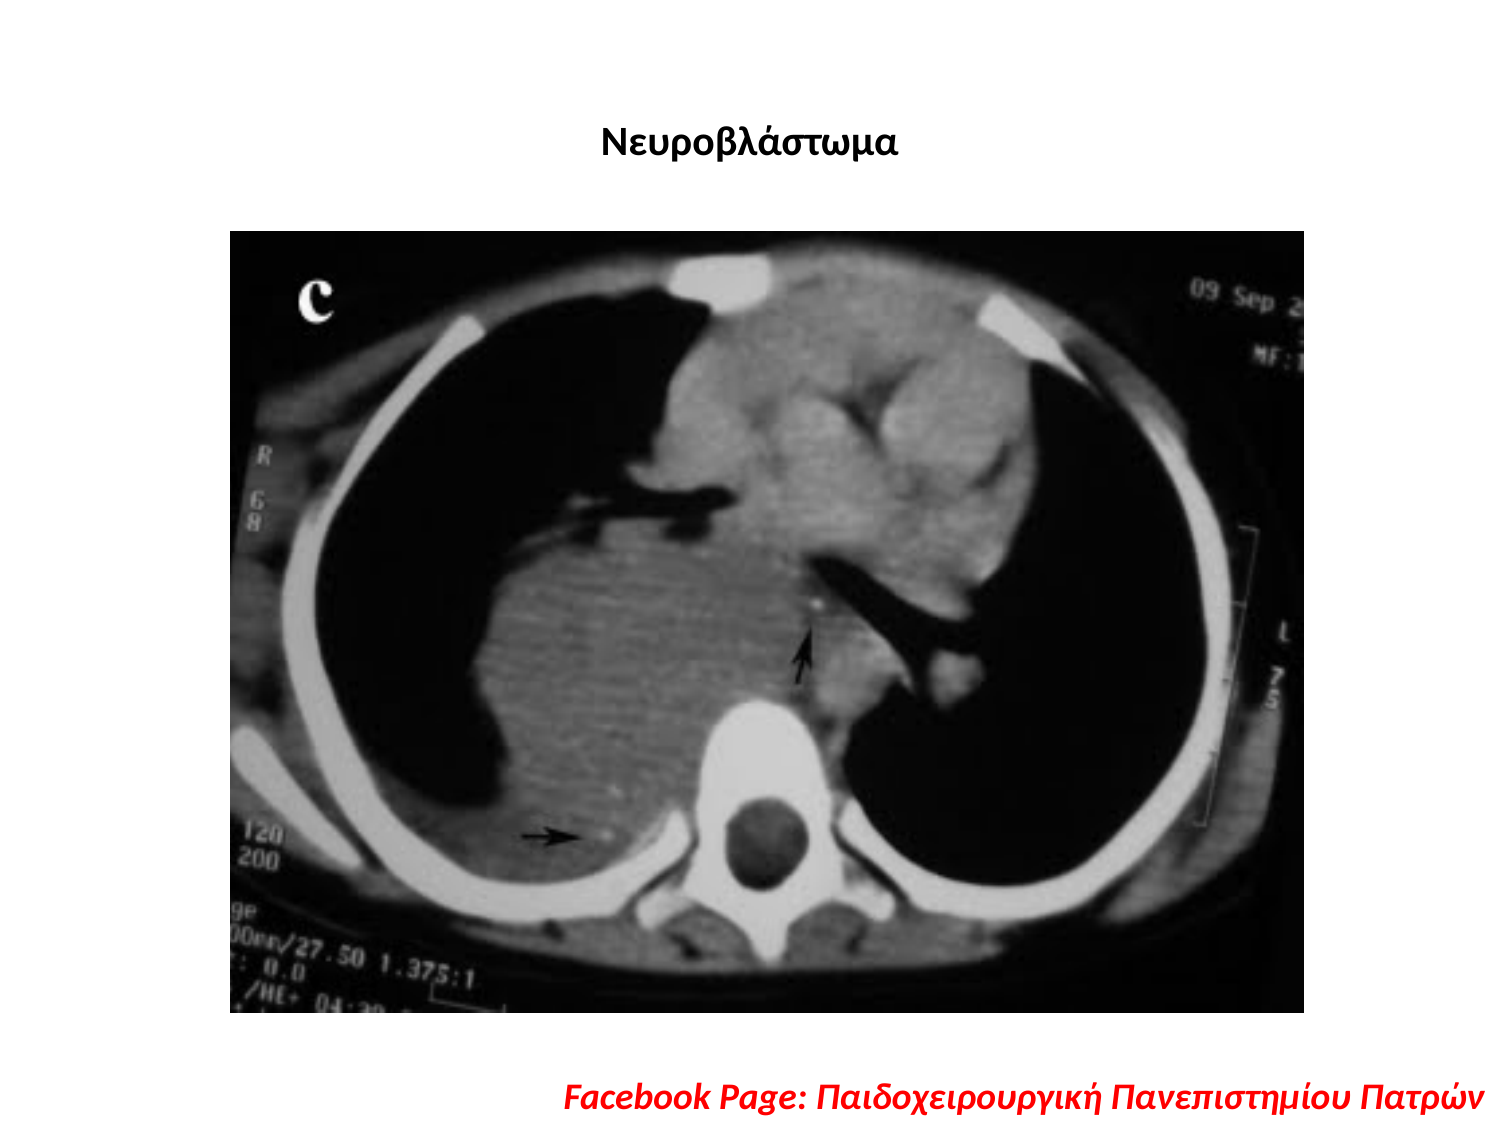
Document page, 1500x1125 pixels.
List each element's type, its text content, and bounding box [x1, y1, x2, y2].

title Νευροβλάστωμα [75, 45, 1425, 233]
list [229, 231, 1304, 1013]
text_box Facebook Page: Παιδοχειρουργική Πανεπιστημίου Πατρών [299, 1064, 1500, 1125]
